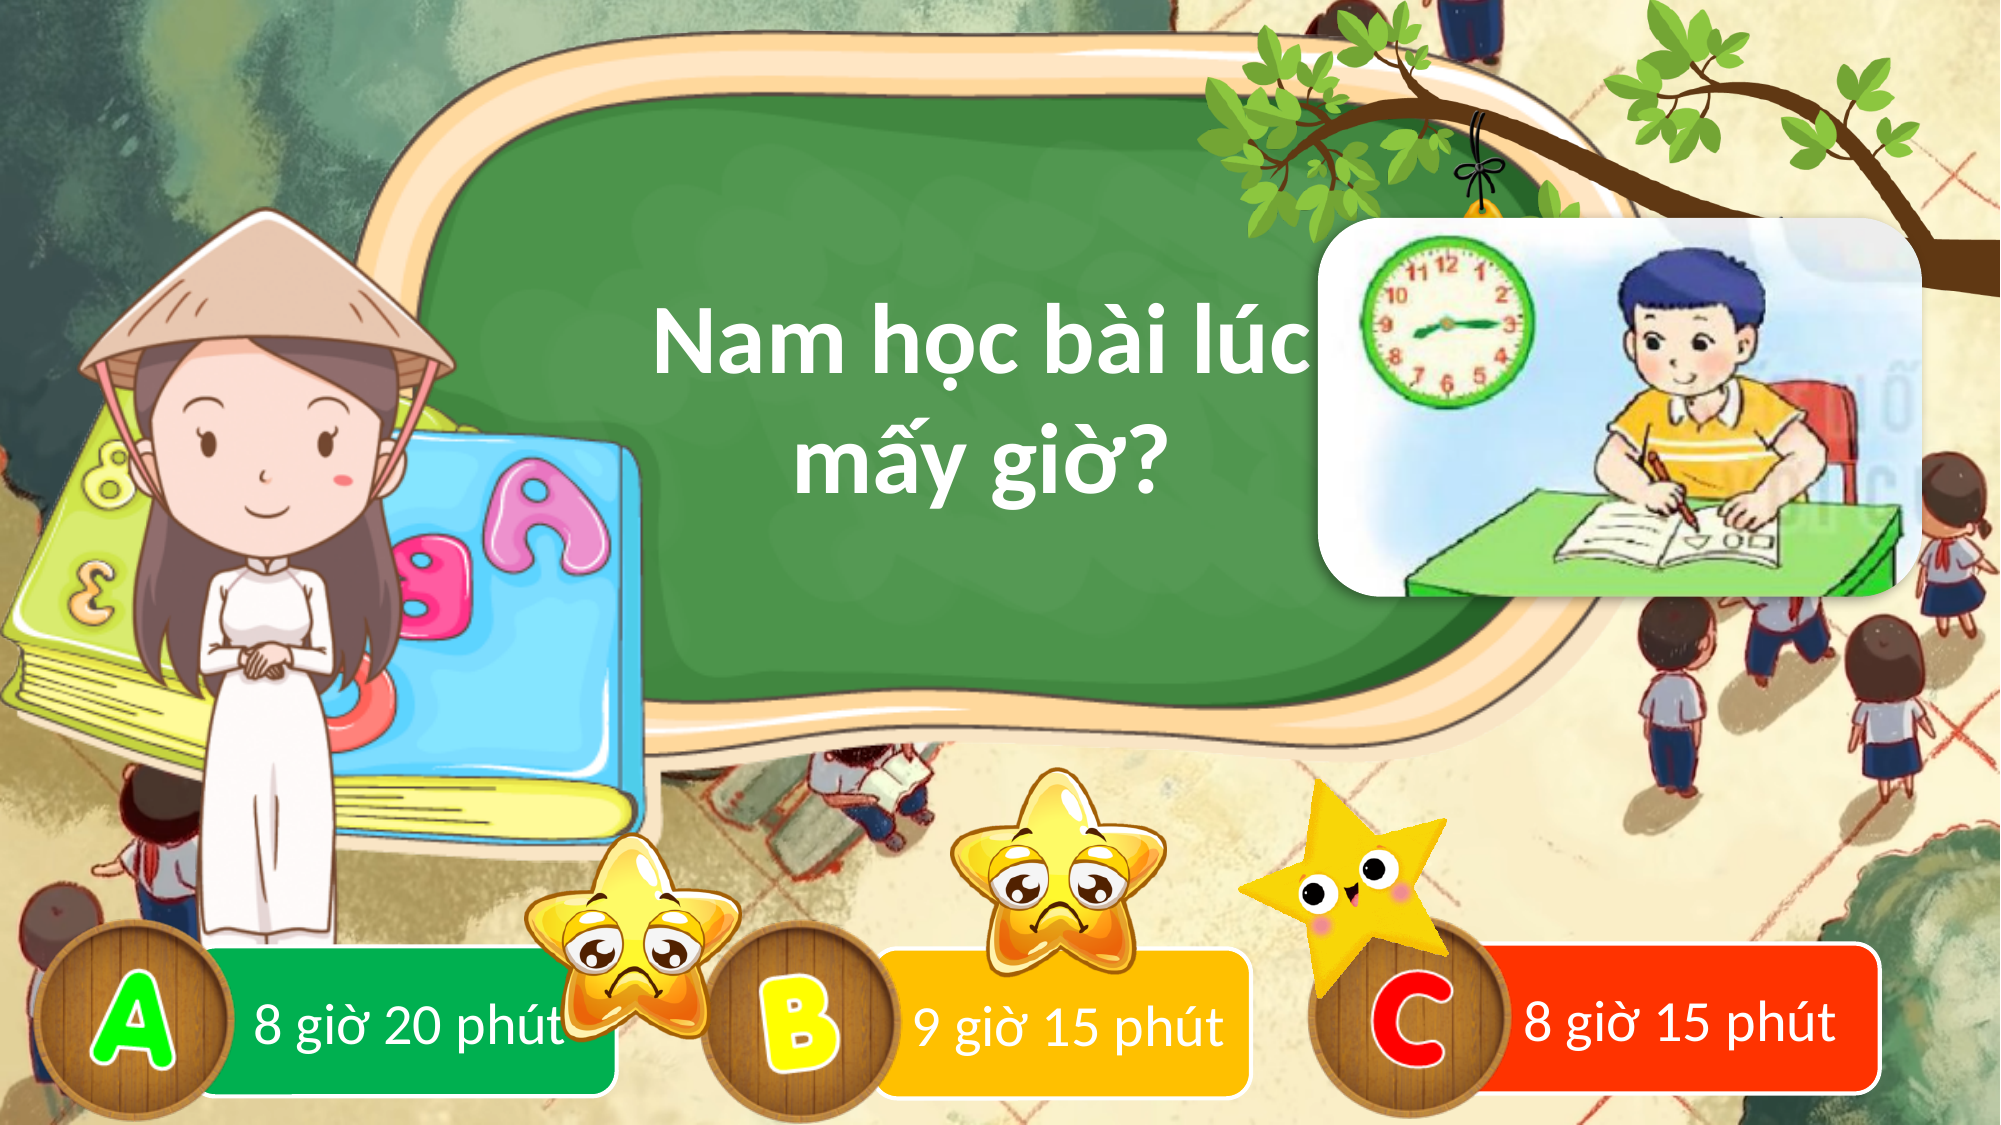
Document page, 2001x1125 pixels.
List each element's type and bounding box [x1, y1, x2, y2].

text_box [1299, 904, 1880, 1125]
text_box [688, 909, 1252, 1125]
picture [0, 0, 2000, 1125]
text_box [23, 904, 617, 1125]
